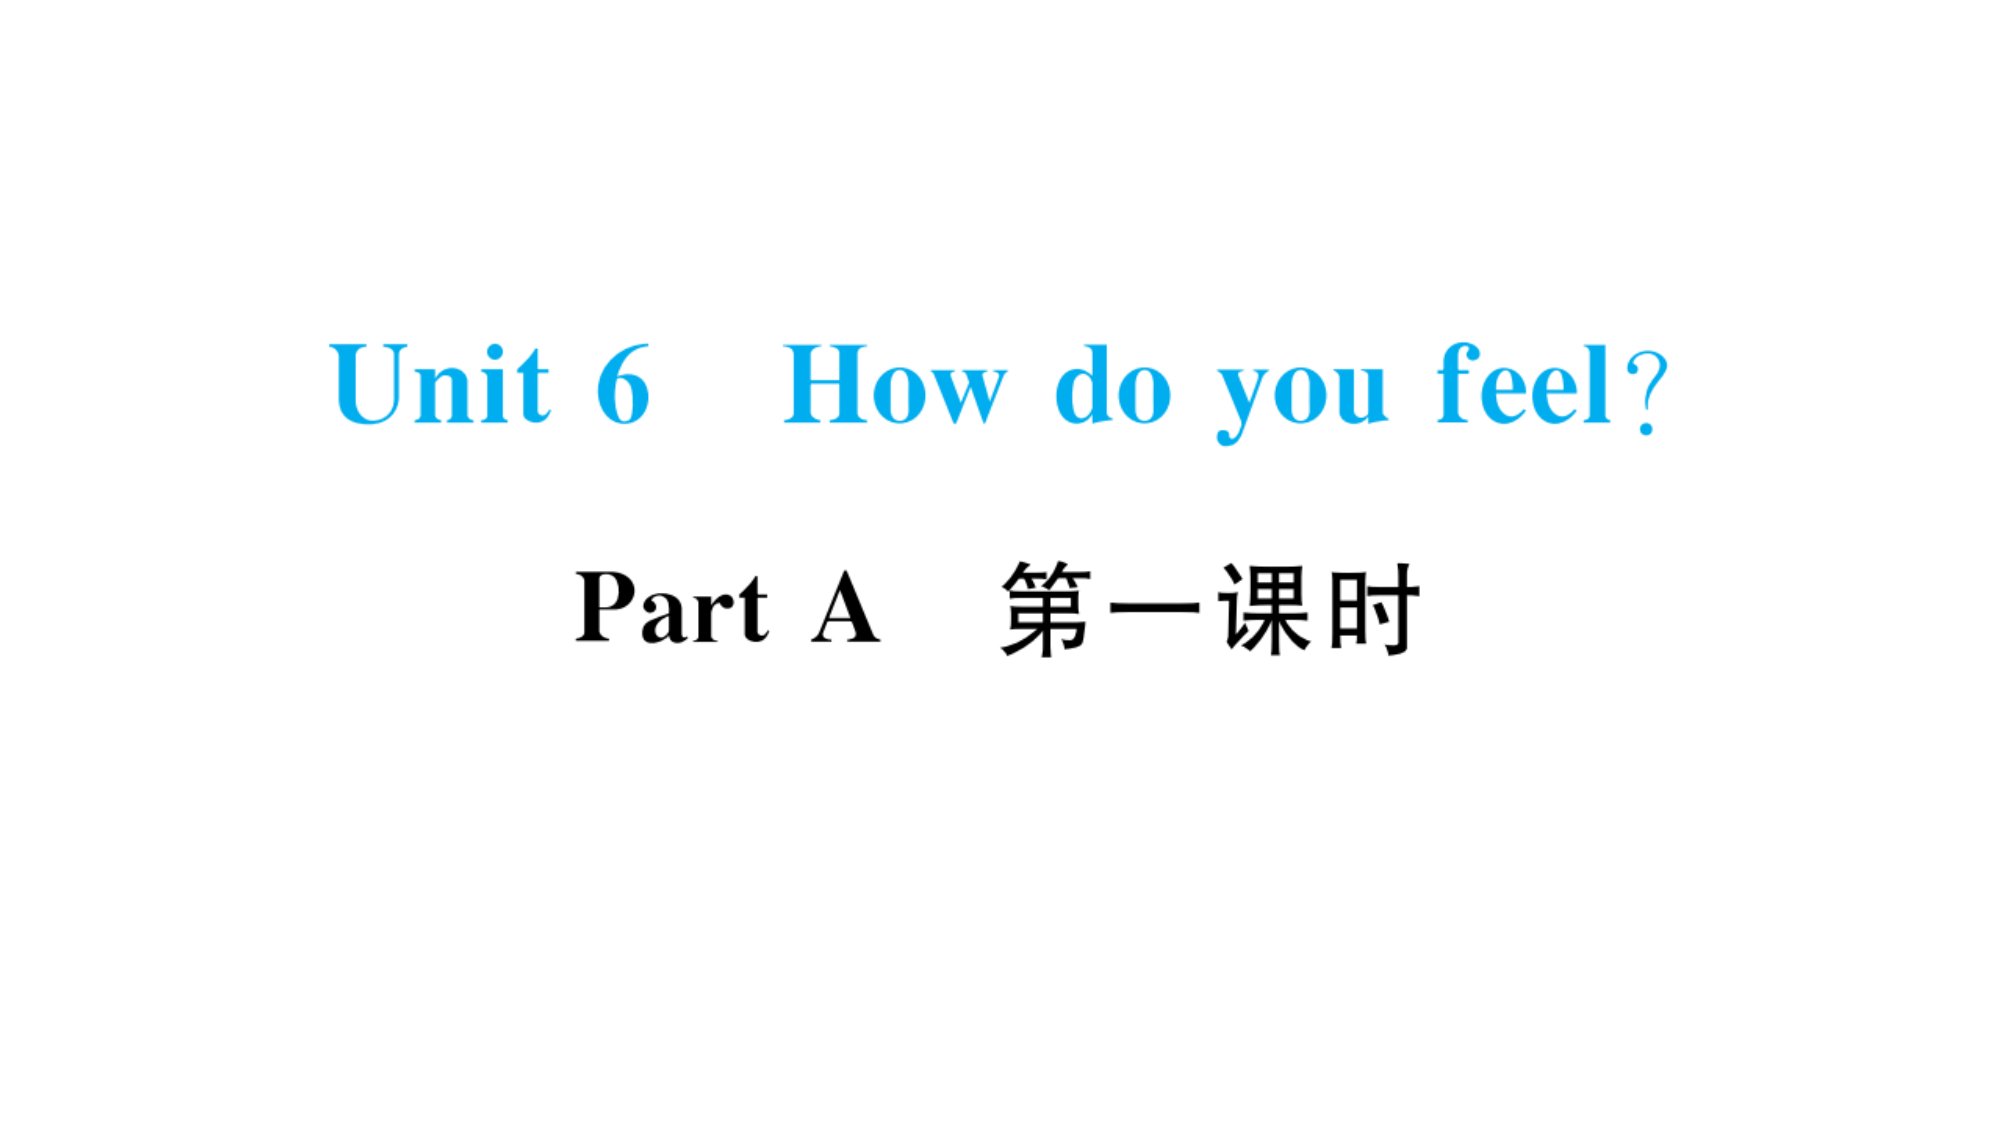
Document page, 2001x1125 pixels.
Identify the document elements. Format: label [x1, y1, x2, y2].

picture [234, 280, 1761, 697]
